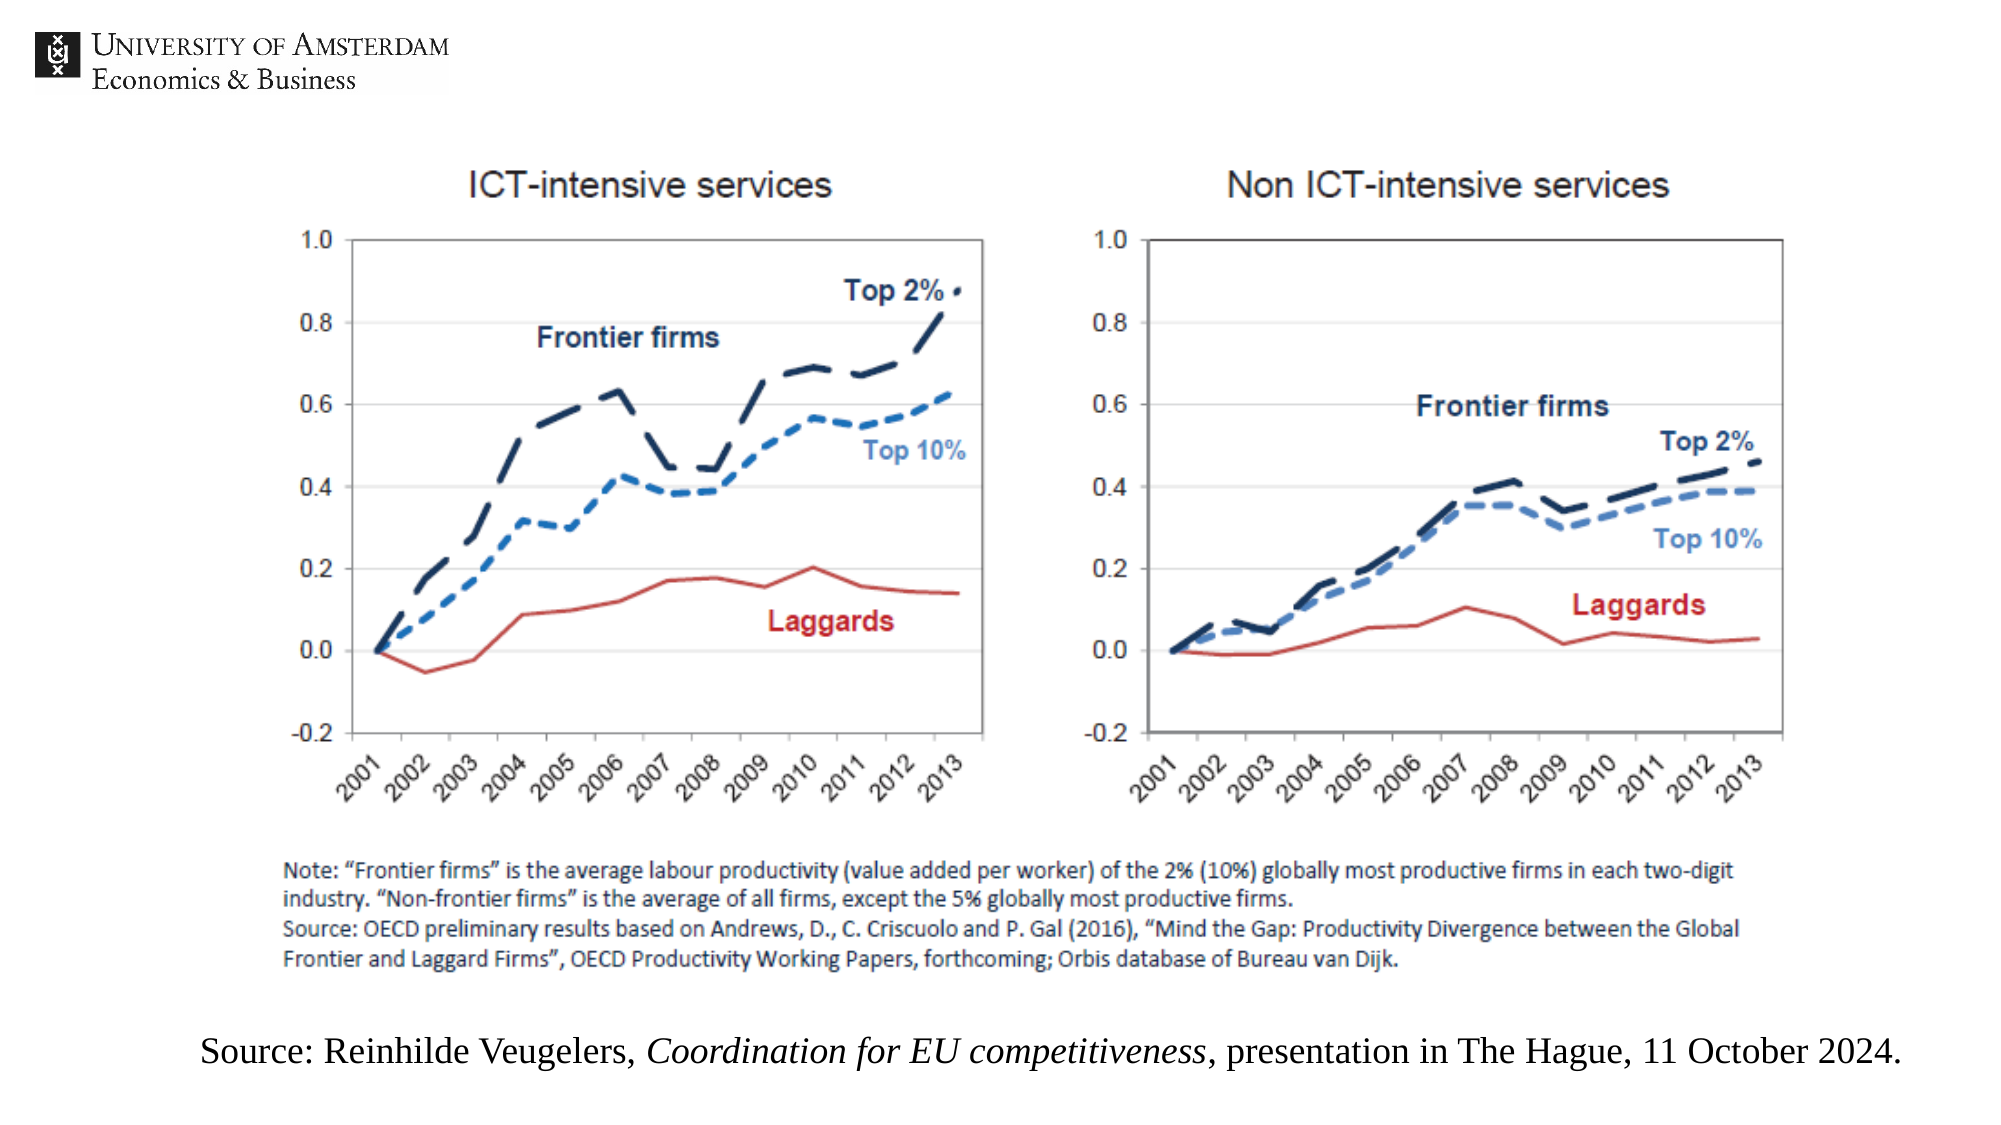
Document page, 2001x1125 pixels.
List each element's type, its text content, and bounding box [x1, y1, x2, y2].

text_box Source: Reinhilde Veugelers, Coordination for EU competitiveness, presentation in The Hague, 11 October 2024. [184, 1018, 1919, 1124]
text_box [281, 151, 1822, 974]
picture [35, 32, 449, 95]
